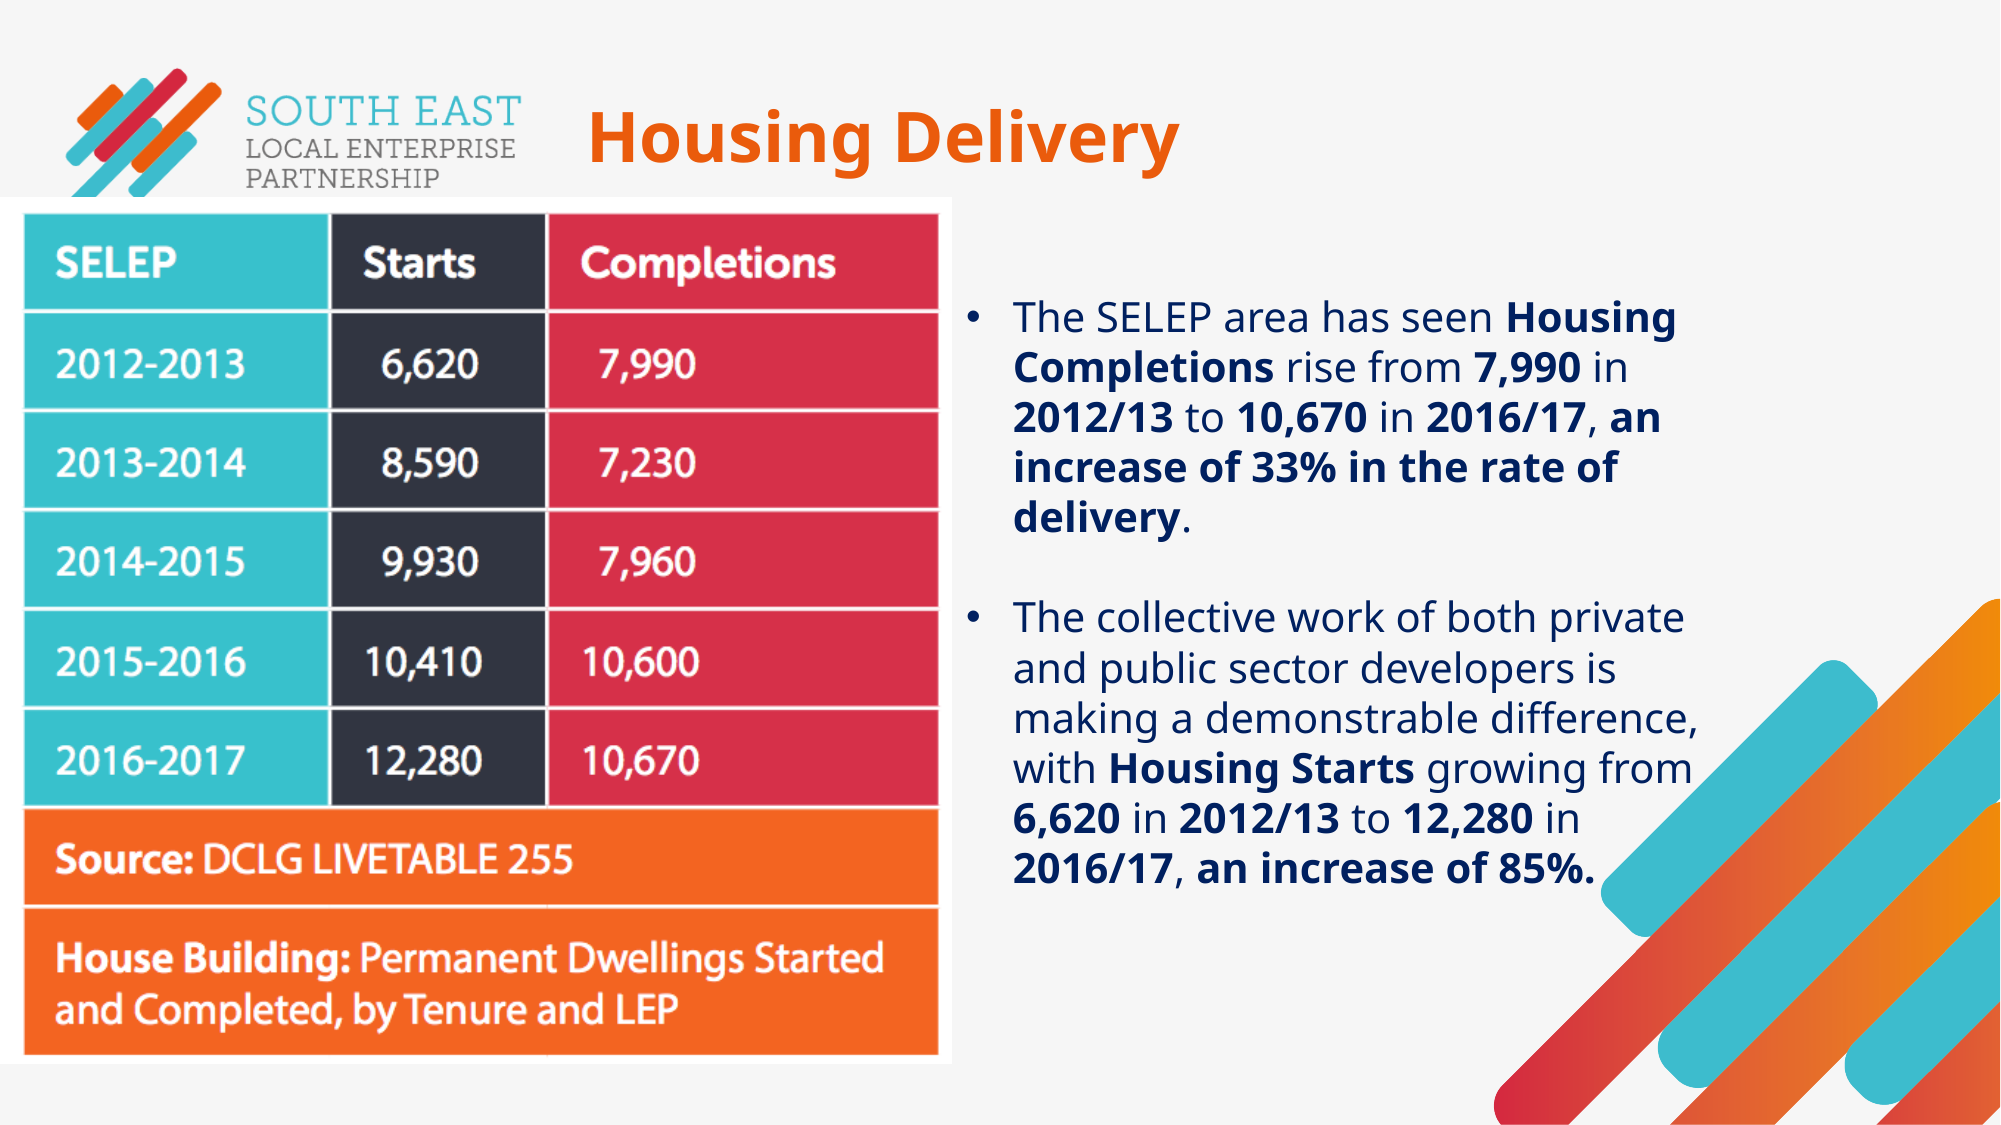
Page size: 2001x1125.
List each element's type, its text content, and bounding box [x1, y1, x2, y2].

text_box The SELEP area has seen Housing Completions rise from 7,990 in 2012/13 to 10,670 in 2016/17, an increase of 33% in the rate of delivery. The collective work of both private and public sector developers is making a demonstrable difference, with Housing Starts growing from 6,620 in 2012/13 to 12,280 in 2016/17, an increase of 85%. [952, 238, 1756, 899]
picture [1449, 505, 2001, 1125]
title Housing Delivery [565, 84, 1196, 196]
picture [0, 17, 952, 1064]
